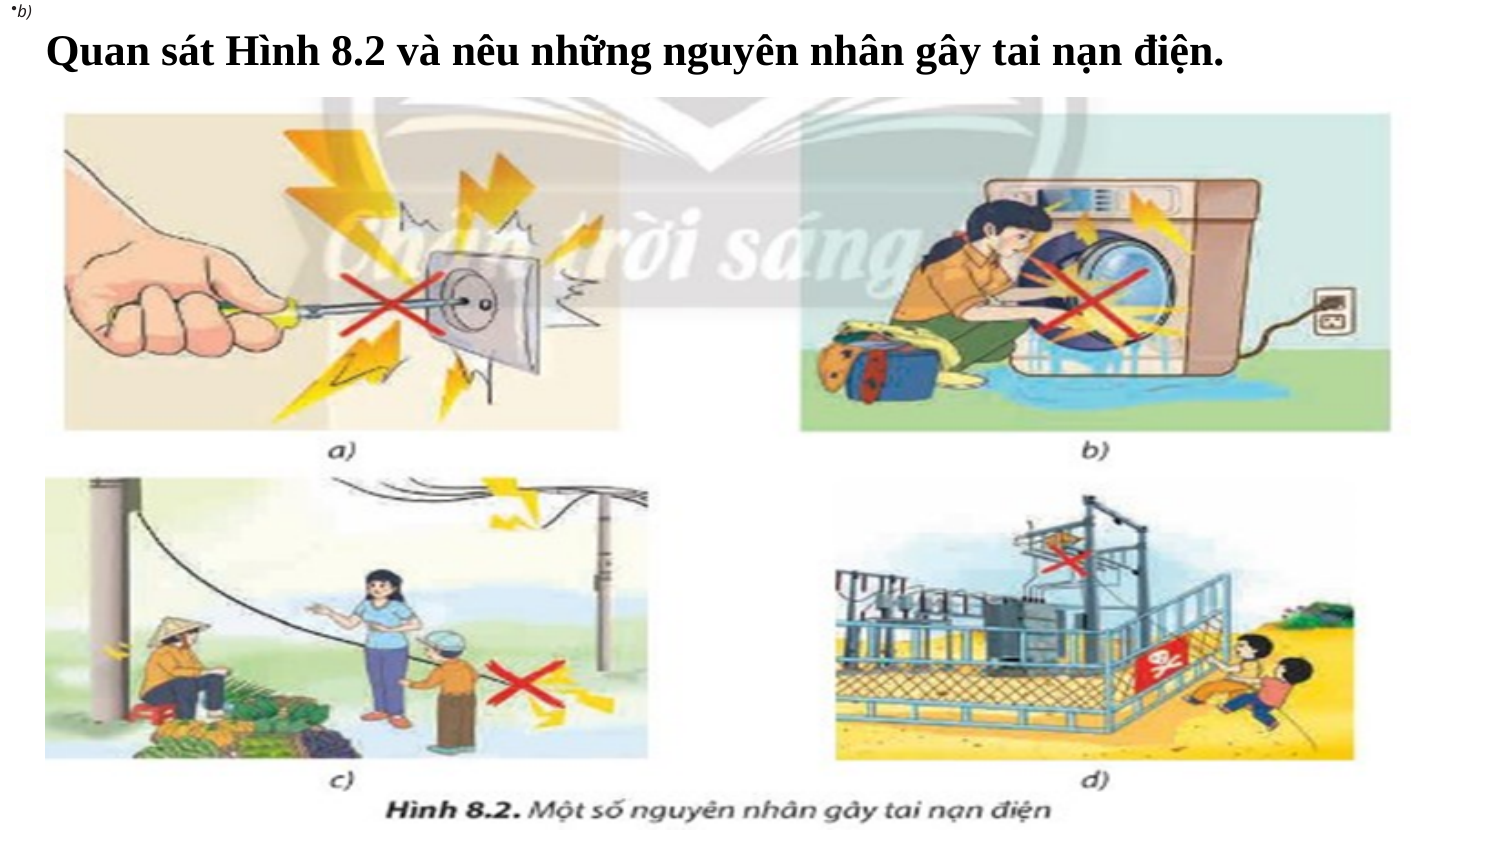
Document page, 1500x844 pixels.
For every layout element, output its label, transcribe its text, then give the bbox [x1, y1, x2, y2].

text_box b) [0, 0, 44, 62]
text_box Quan sát Hình 8.2 và nêu những nguyên nhân gây tai nạn điện. [34, 16, 1467, 81]
picture [45, 97, 1412, 831]
